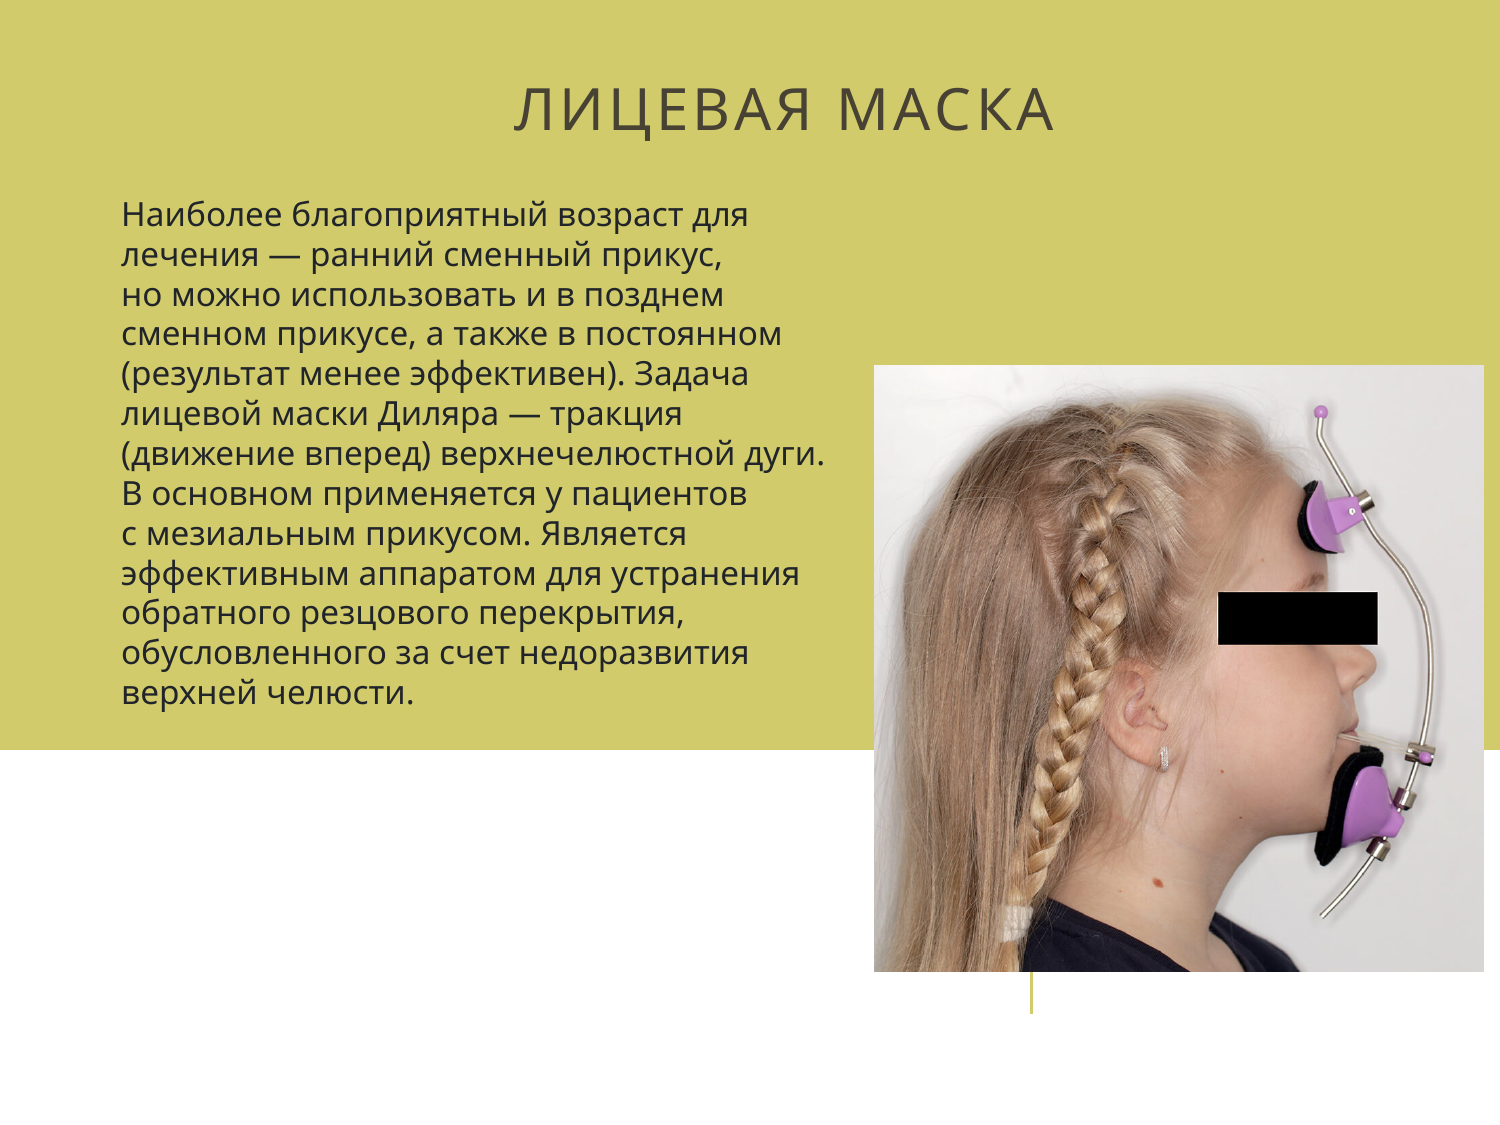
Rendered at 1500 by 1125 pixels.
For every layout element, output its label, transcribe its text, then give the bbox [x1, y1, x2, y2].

list Наиболее благоприятный возраст для лечения — ранний сменный прикус, но можно использовать и в позднем сменном прикусе, а также в постоянном (результат менее эффективен). Задача лицевой маски Диляра — тракция (движение вперед) верхнечелюстной дуги. В основном применяется у пациентов с мезиальным прикусом. Является эффективным аппаратом для устранения обратного резцового перекрытия, обусловленного за счет недоразвития верхней челюсти. [106, 149, 874, 756]
picture [873, 365, 1484, 973]
title Лицевая маска [490, 30, 1069, 197]
